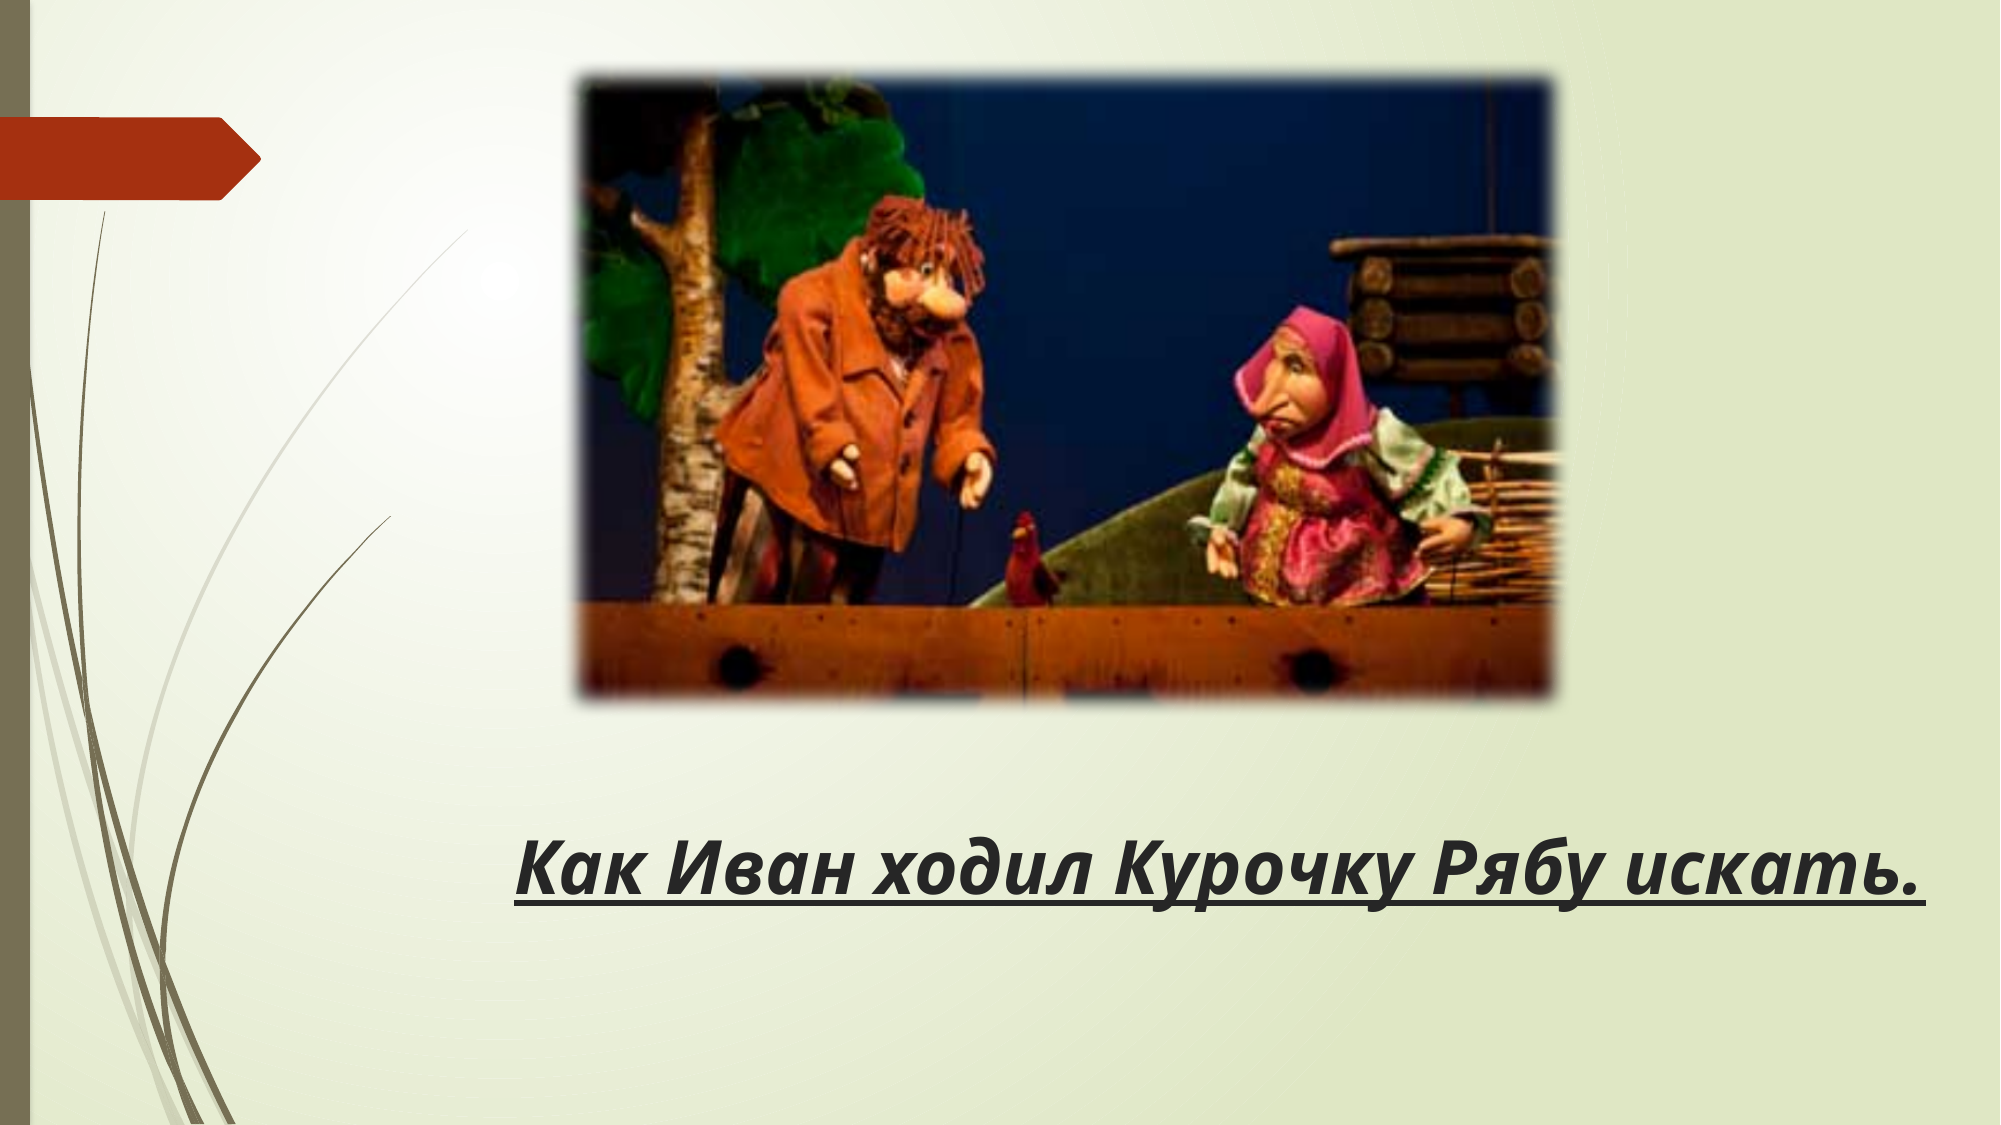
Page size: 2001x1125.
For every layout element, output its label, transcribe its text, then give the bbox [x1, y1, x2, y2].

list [560, 59, 1573, 718]
title Как Иван ходил Курочку Рябу искать. [489, 812, 1951, 1023]
